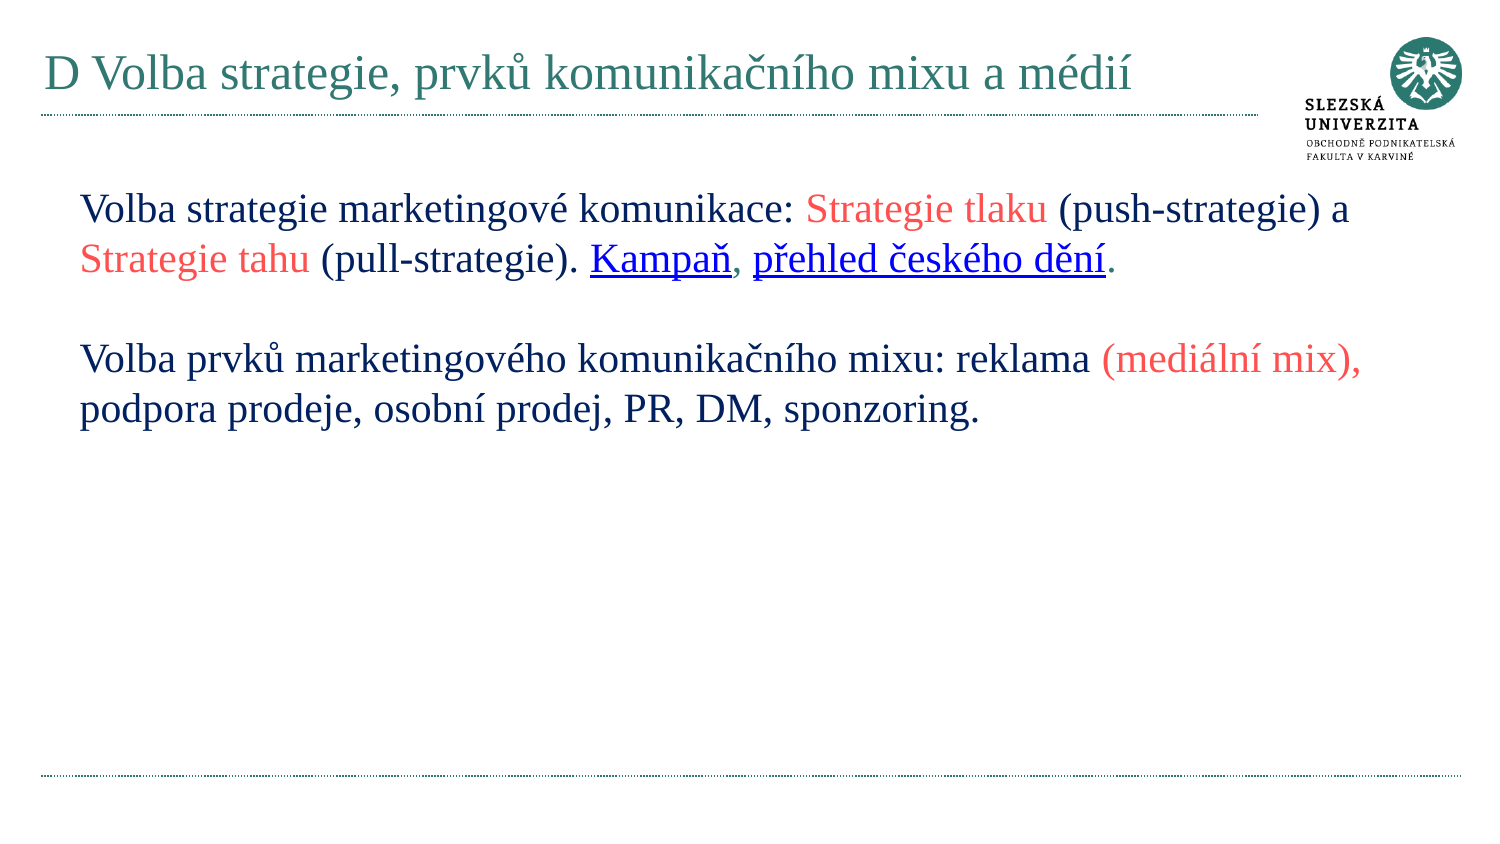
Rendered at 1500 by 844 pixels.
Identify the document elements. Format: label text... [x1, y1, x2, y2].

picture [1305, 37, 1462, 160]
title D Volba strategie, prvků komunikačního mixu a médií [29, 32, 1317, 116]
list Volba strategie marketingové komunikace: Strategie tlaku (push-strategie) a Strategie tahu (pull-strategie). Kampaň, přehled českého dění. Volba prvků marketingového komunikačního mixu: reklama (mediální mix), podpora prodeje, osobní prodej, PR, DM, sponzoring. [64, 173, 1424, 670]
